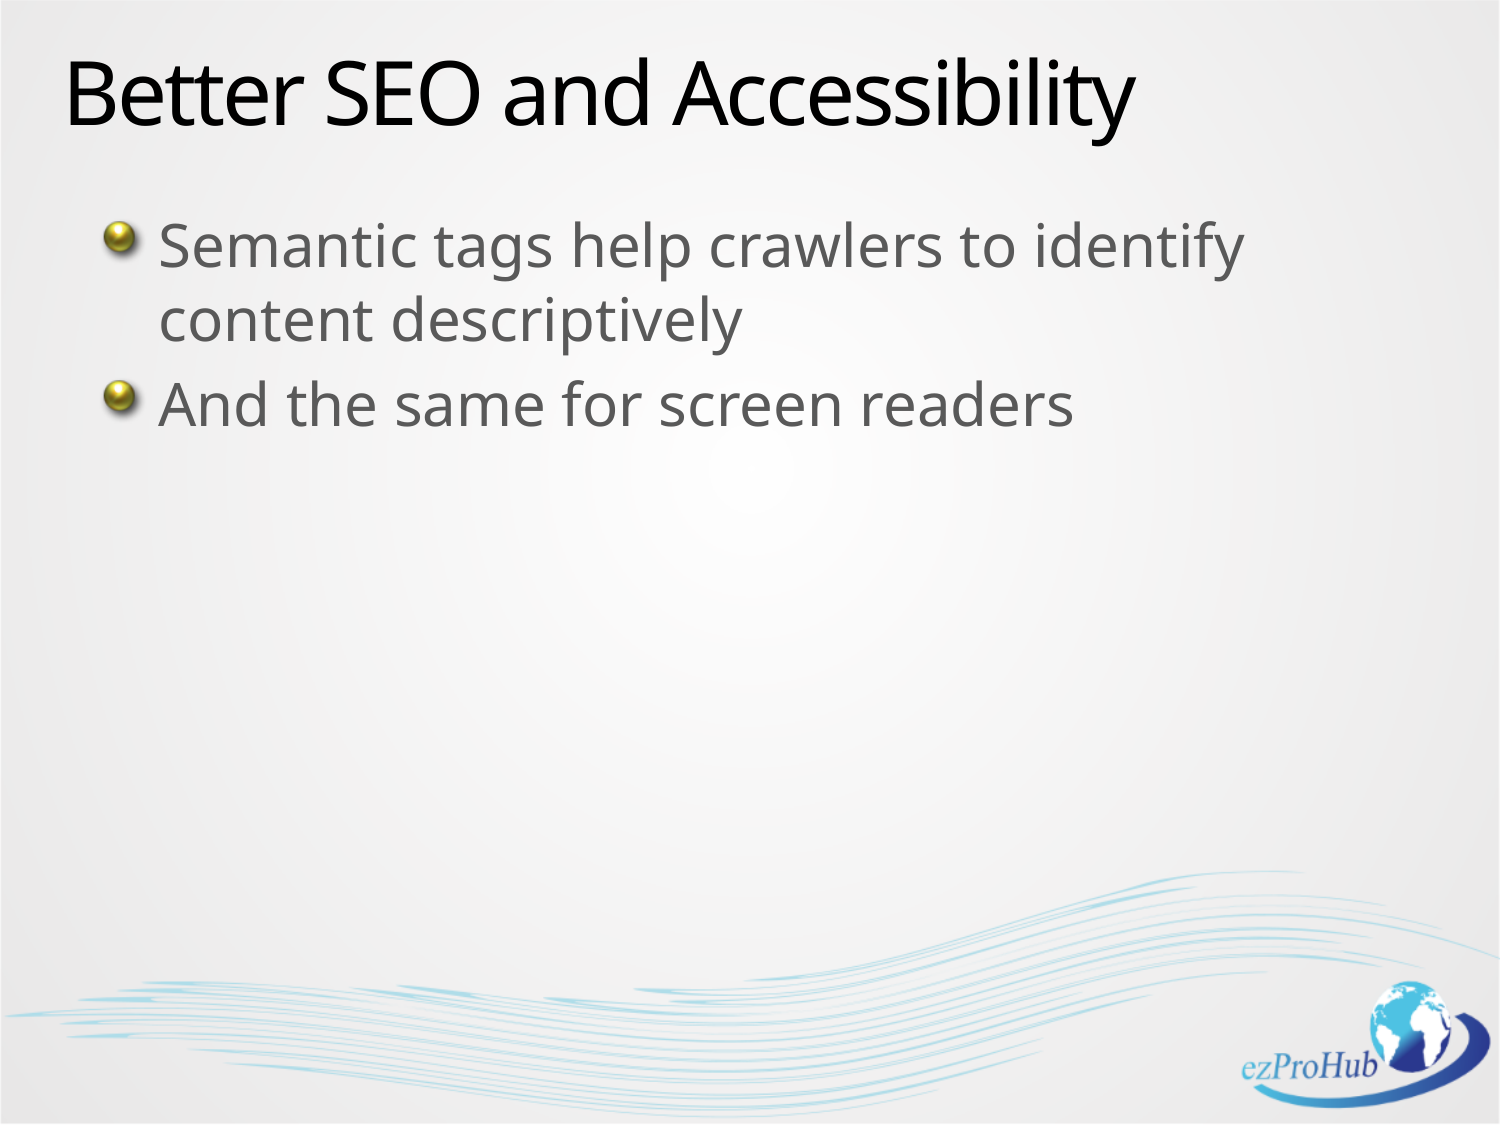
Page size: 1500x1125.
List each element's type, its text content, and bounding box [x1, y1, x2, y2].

picture [0, 0, 1500, 1125]
list Semantic tags help crawlers to identify content descriptively And the same for screen readers [99, 208, 1400, 444]
title Better SEO and Accessibility [62, 37, 1438, 147]
